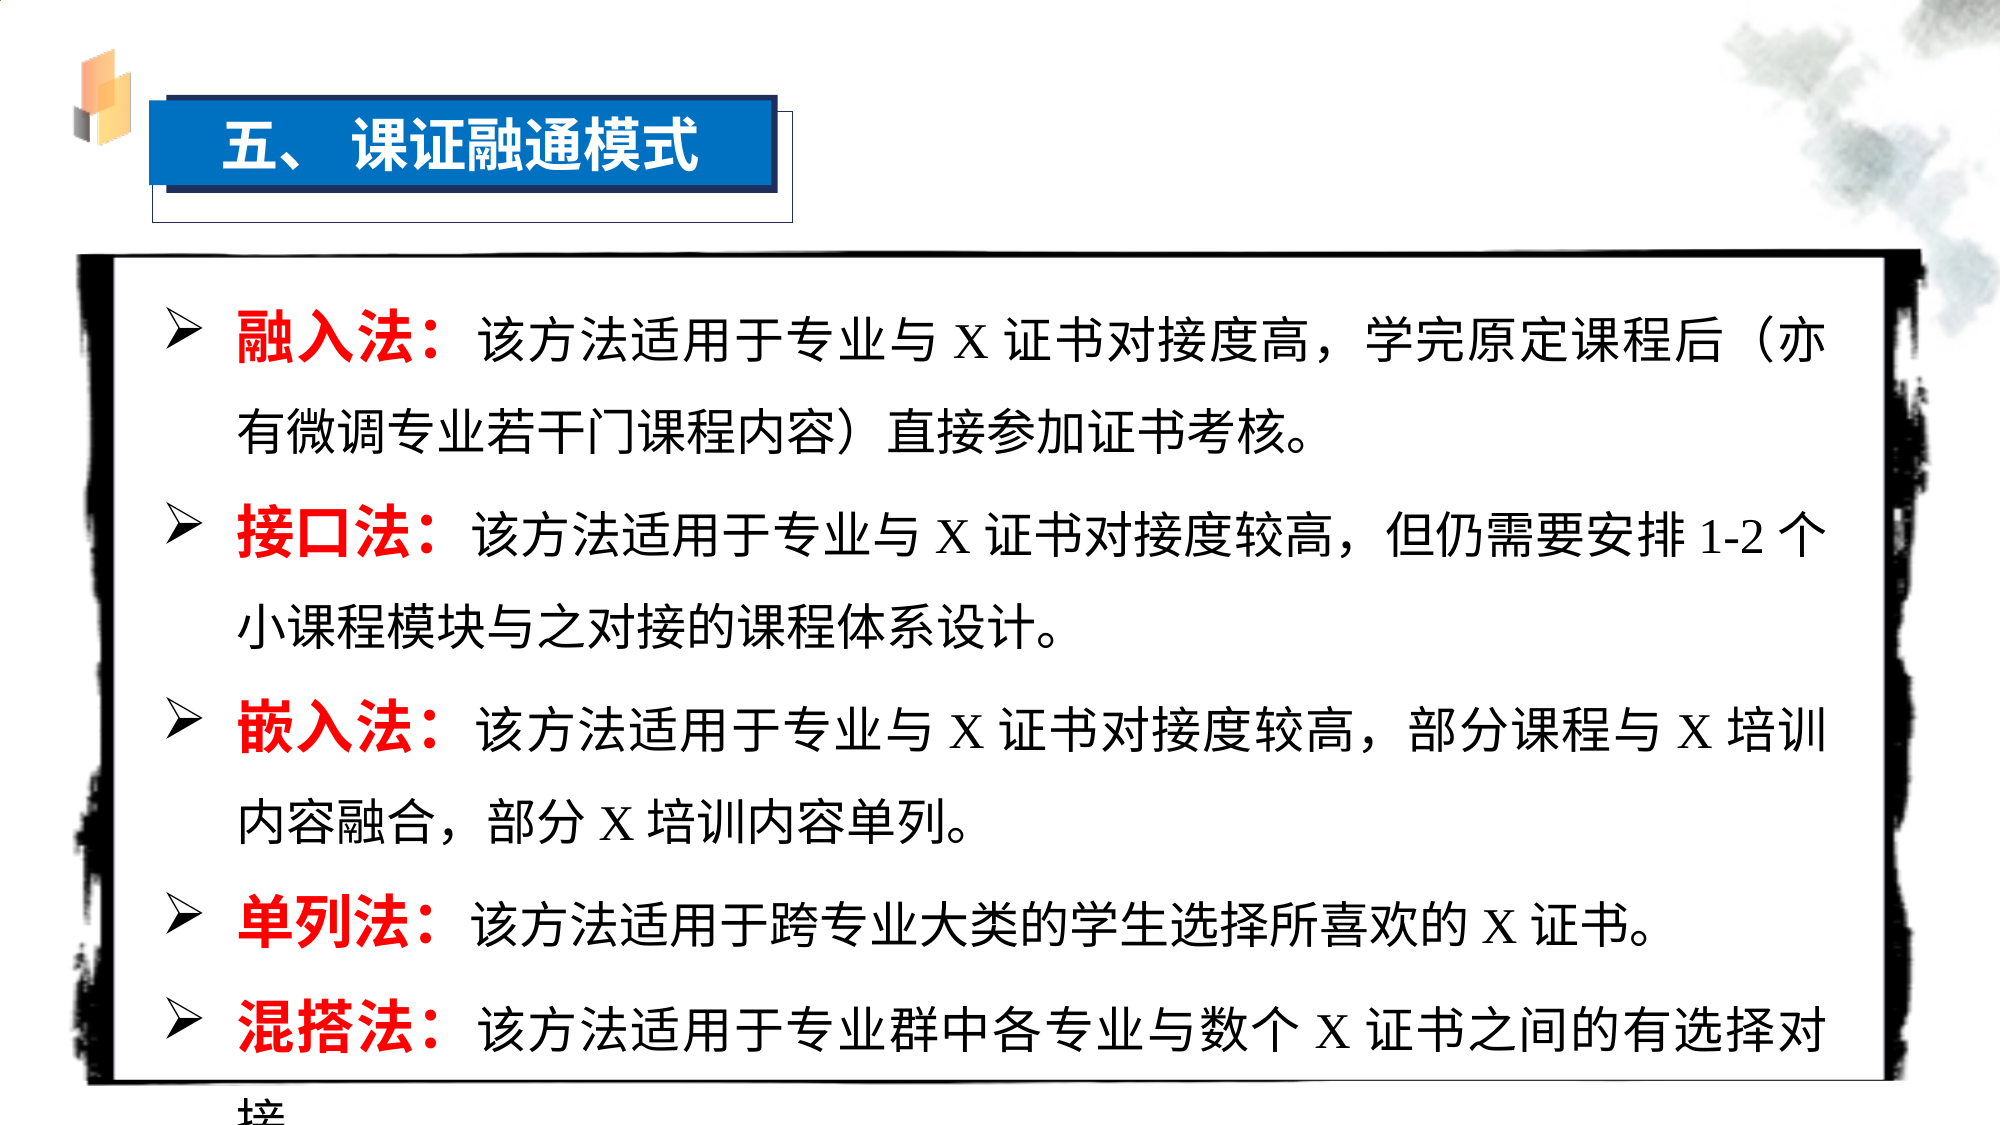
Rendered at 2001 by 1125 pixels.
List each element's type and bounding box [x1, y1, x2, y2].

picture [1625, 0, 2000, 376]
text_box [66, 248, 1934, 1086]
picture [43, 34, 162, 161]
text_box [406, 0, 535, 481]
